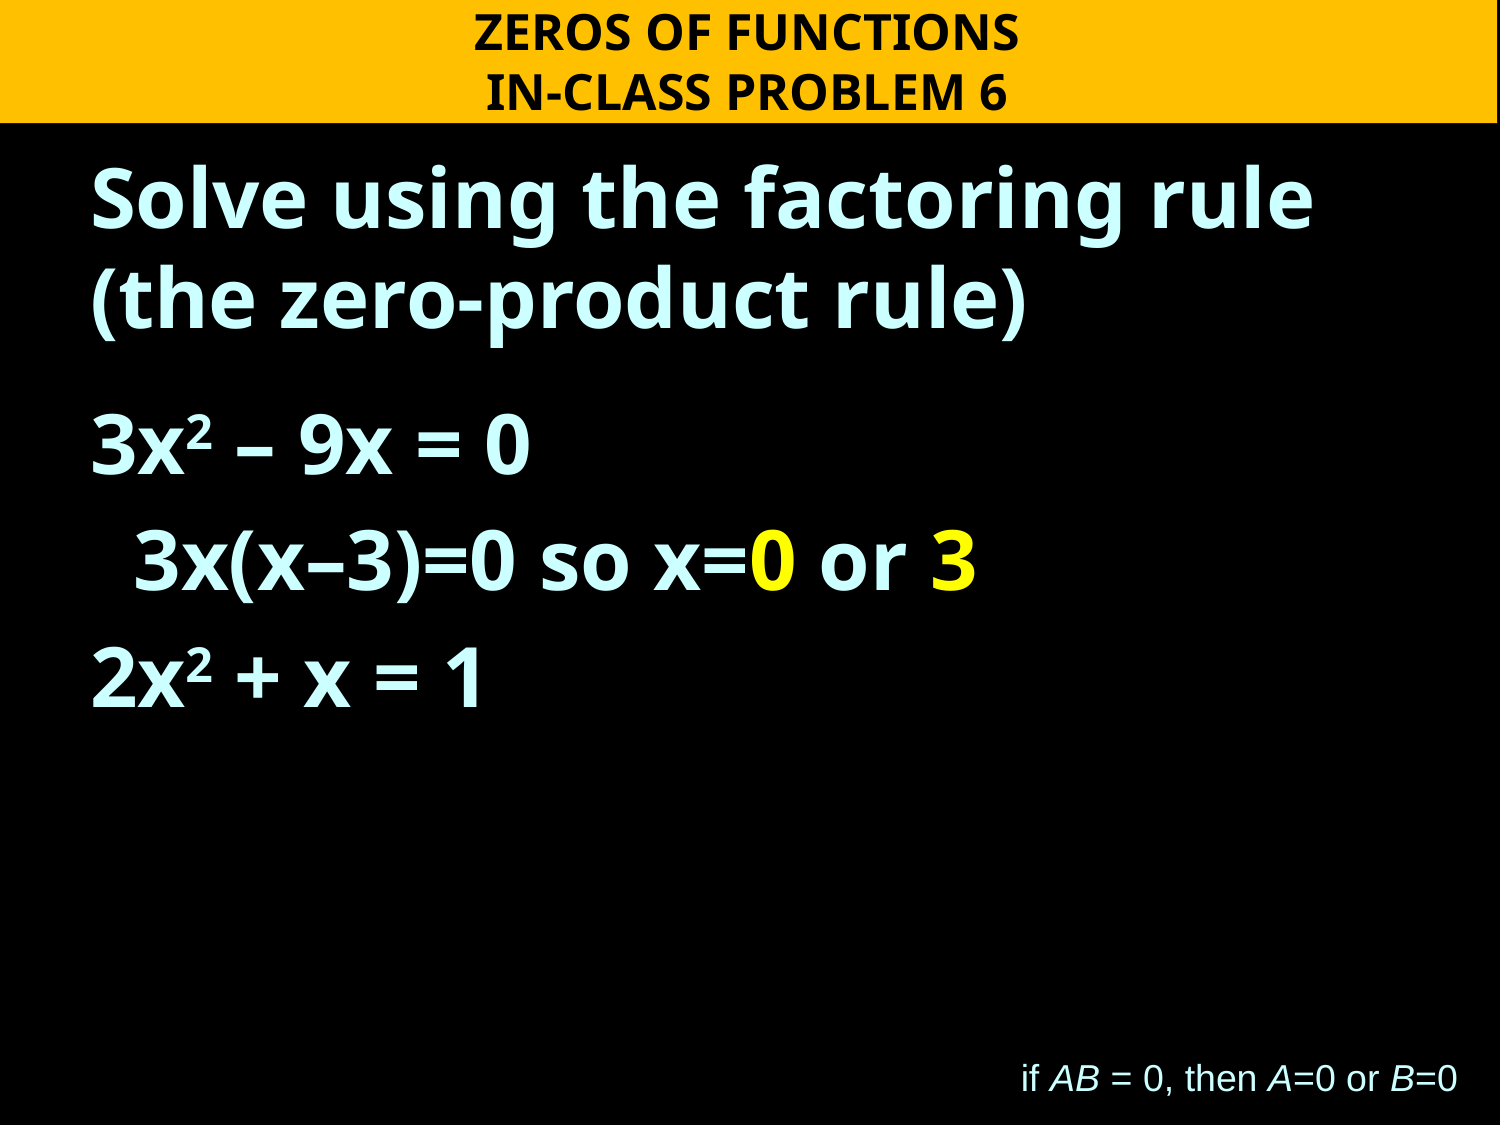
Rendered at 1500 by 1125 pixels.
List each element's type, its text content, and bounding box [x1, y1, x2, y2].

list Solve using the factoring rule (the zero-product rule) 3x2 – 9x = 0 3x(x–3)=0 so x=0 or 3 2x2 + x = 1 [75, 137, 1425, 1063]
text_box if AB = 0, then A=0 or B=0 [995, 1046, 1500, 1107]
text_box ZEROS OF FUNCTIONS IN-CLASS PROBLEM 6 [0, 0, 1498, 124]
